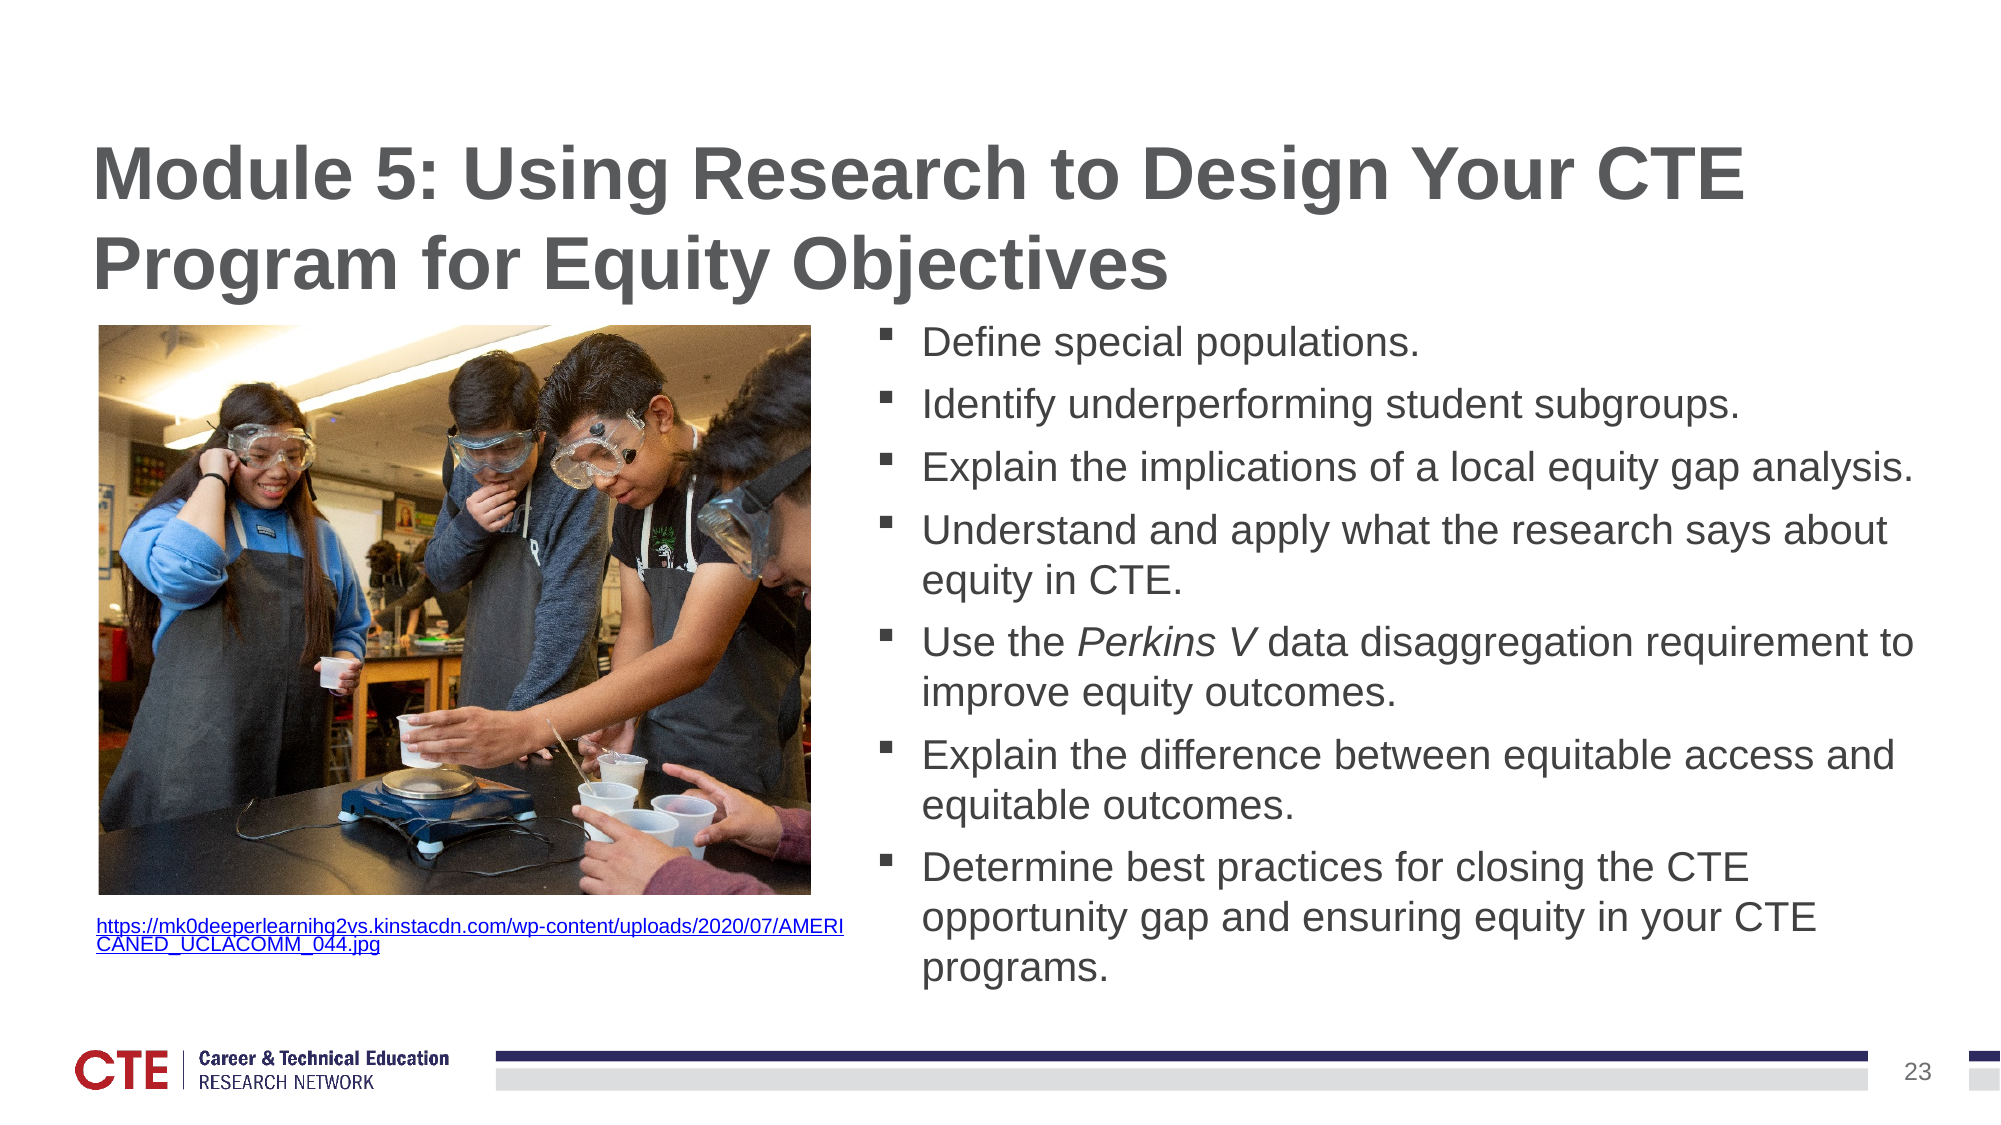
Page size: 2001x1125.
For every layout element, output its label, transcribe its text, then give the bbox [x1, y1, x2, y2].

picture [98, 324, 812, 896]
list Define special populations. Identify underperforming student subgroups. Explain the implications of a local equity gap analysis. Understand and apply what the research says about equity in CTE. Use the Perkins V data disaggregation requirement to improve equity outcomes. Explain the difference between equitable access and equitable outcomes. Determine best practices for closing the CTE opportunity gap and ensuring equity in your CTE programs. [861, 307, 1942, 1000]
picture [62, 1039, 459, 1100]
slide_number 23 [1867, 1050, 1969, 1091]
title Module 5: Using Research to Design Your CTE Program for Equity Objectives [77, 108, 1923, 322]
text_box https://mk0deeperlearnihq2vs.kinstacdn.com/wp-content/uploads/2020/07/AMERICANED_UCLACOMM_044.jpg [81, 908, 873, 984]
